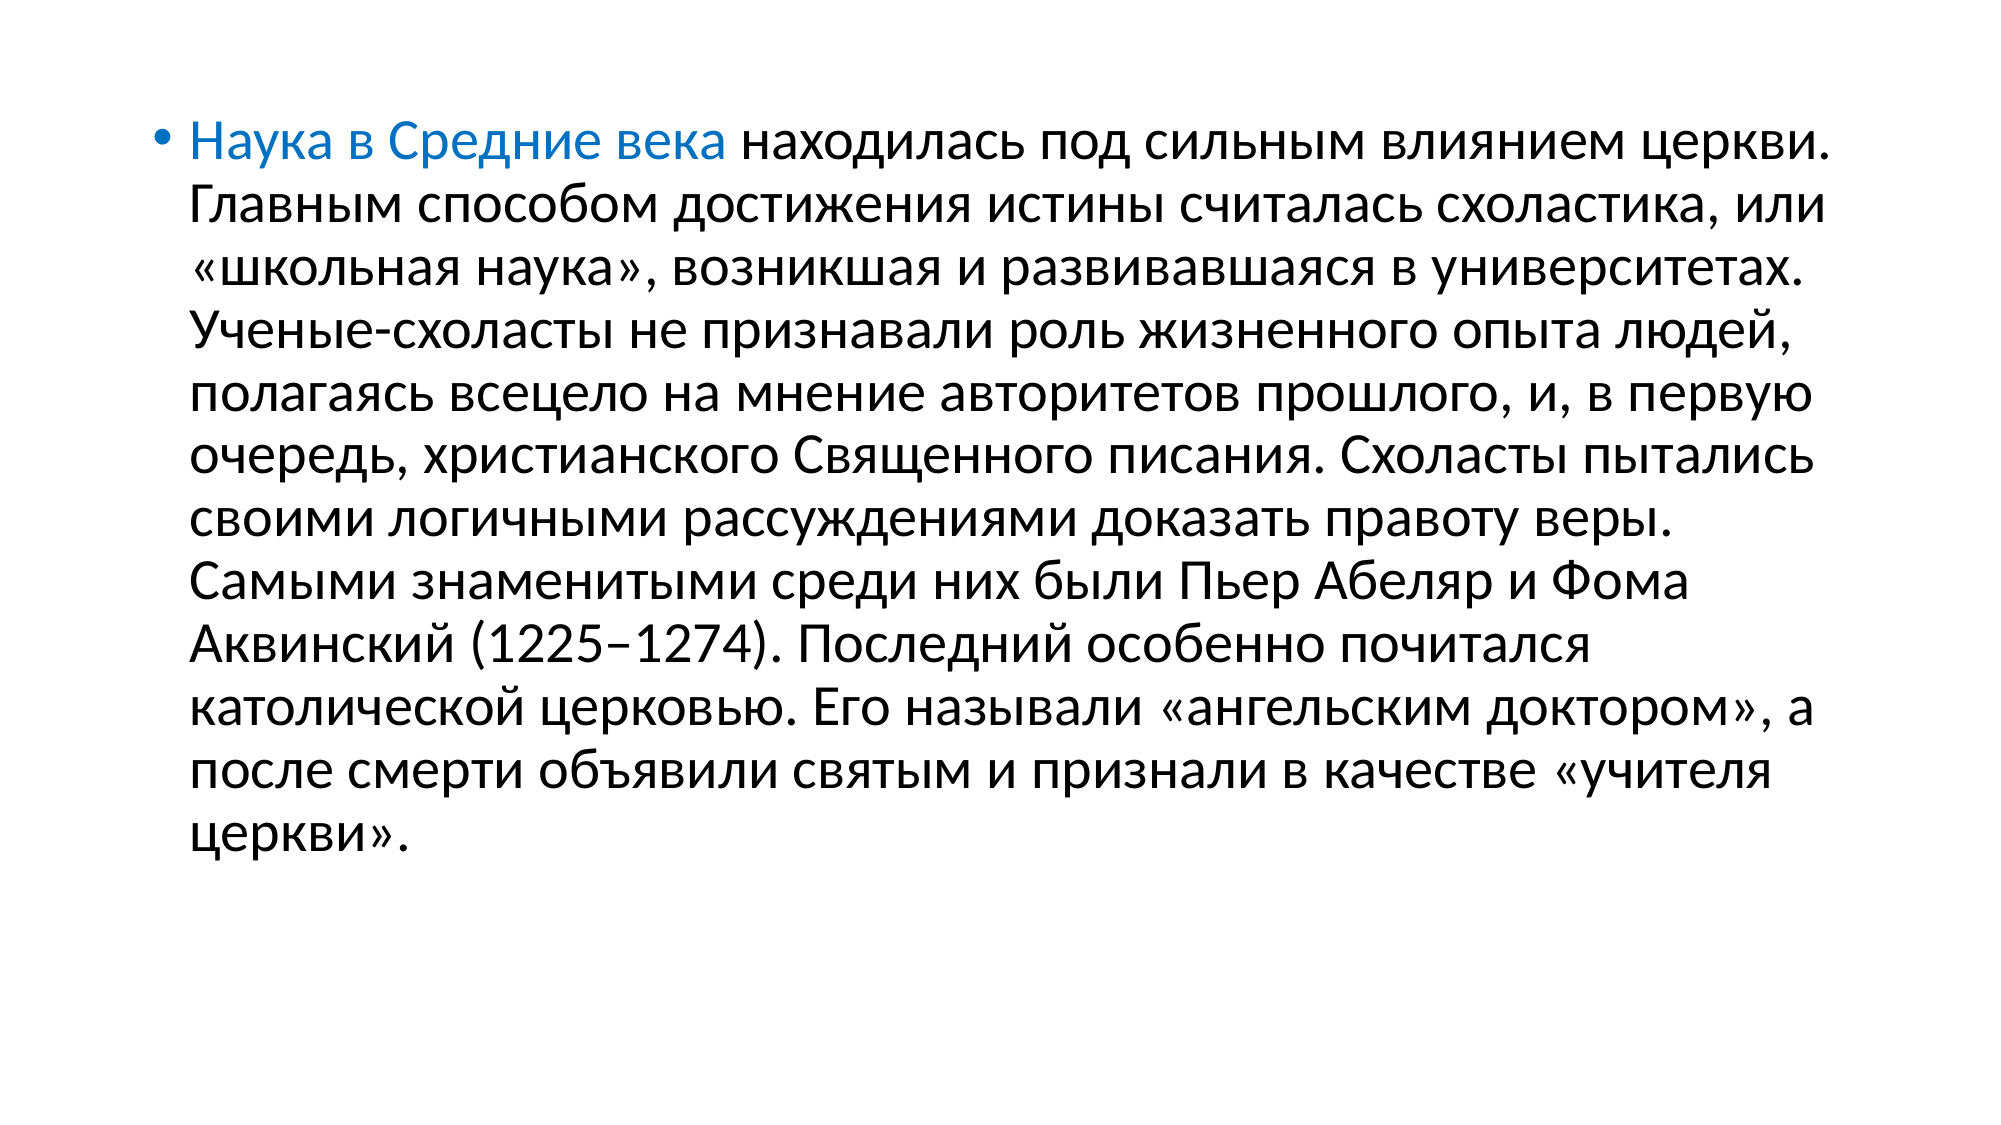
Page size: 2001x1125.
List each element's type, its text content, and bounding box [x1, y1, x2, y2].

list Наука в Средние века находилась под сильным влиянием церкви. Главным способом достижения истины считалась схоластика, или «школьная наука», возникшая и развивавшаяся в университетах. Ученые-схоласты не признавали роль жизненного опыта людей, полагаясь всецело на мнение авторитетов прошлого, и, в первую очередь, христианского Священного писания. Схоласты пытались своими логичными рассуждениями доказать правоту веры. Самыми знаменитыми среди них были Пьер Абеляр и Фома Аквинский (1225–1274). Последний особенно почитался католической церковью. Его называли «ангельским доктором», а после смерти объявили святым и признали в качестве «учителя церкви». [137, 101, 1863, 1014]
